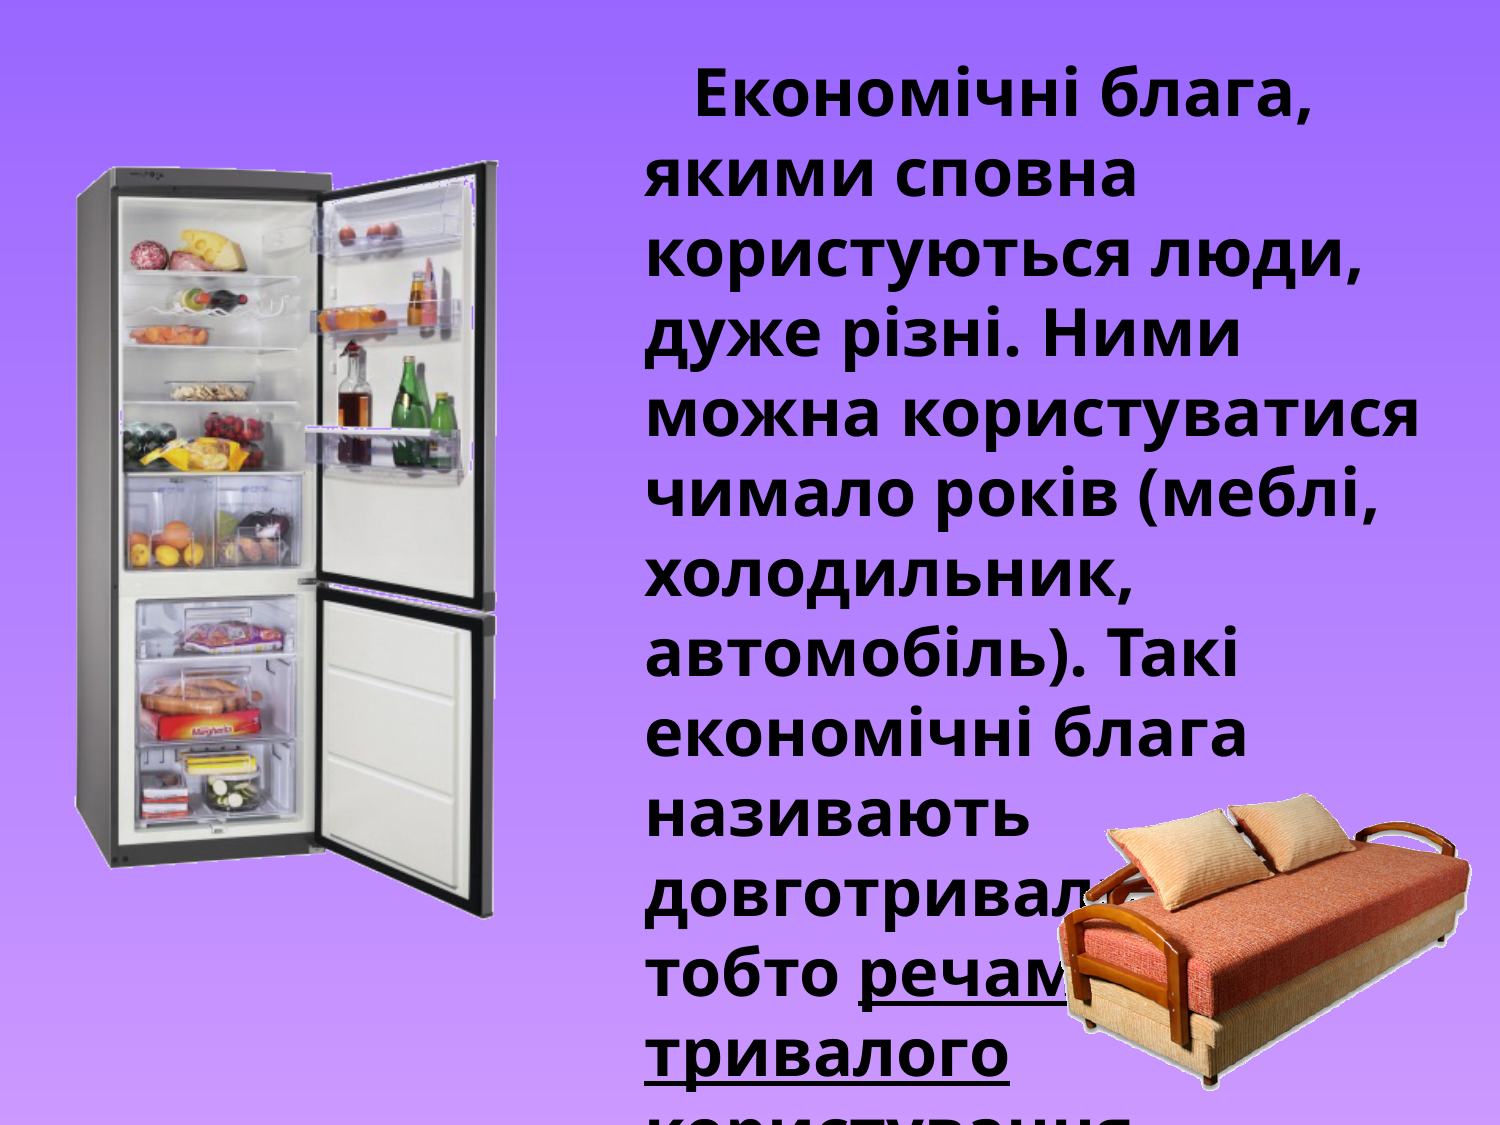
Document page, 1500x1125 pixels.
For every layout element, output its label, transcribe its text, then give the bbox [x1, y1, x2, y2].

picture [64, 148, 508, 931]
picture [1011, 786, 1500, 1098]
list Економічні блага, якими сповна користуються люди, дуже різні. Ними можна користуватися чимало років (меблі, холодильник, автомобіль). Такі економічні блага називають довготривалими, тобто речами тривалого користування. [572, 42, 1473, 1017]
